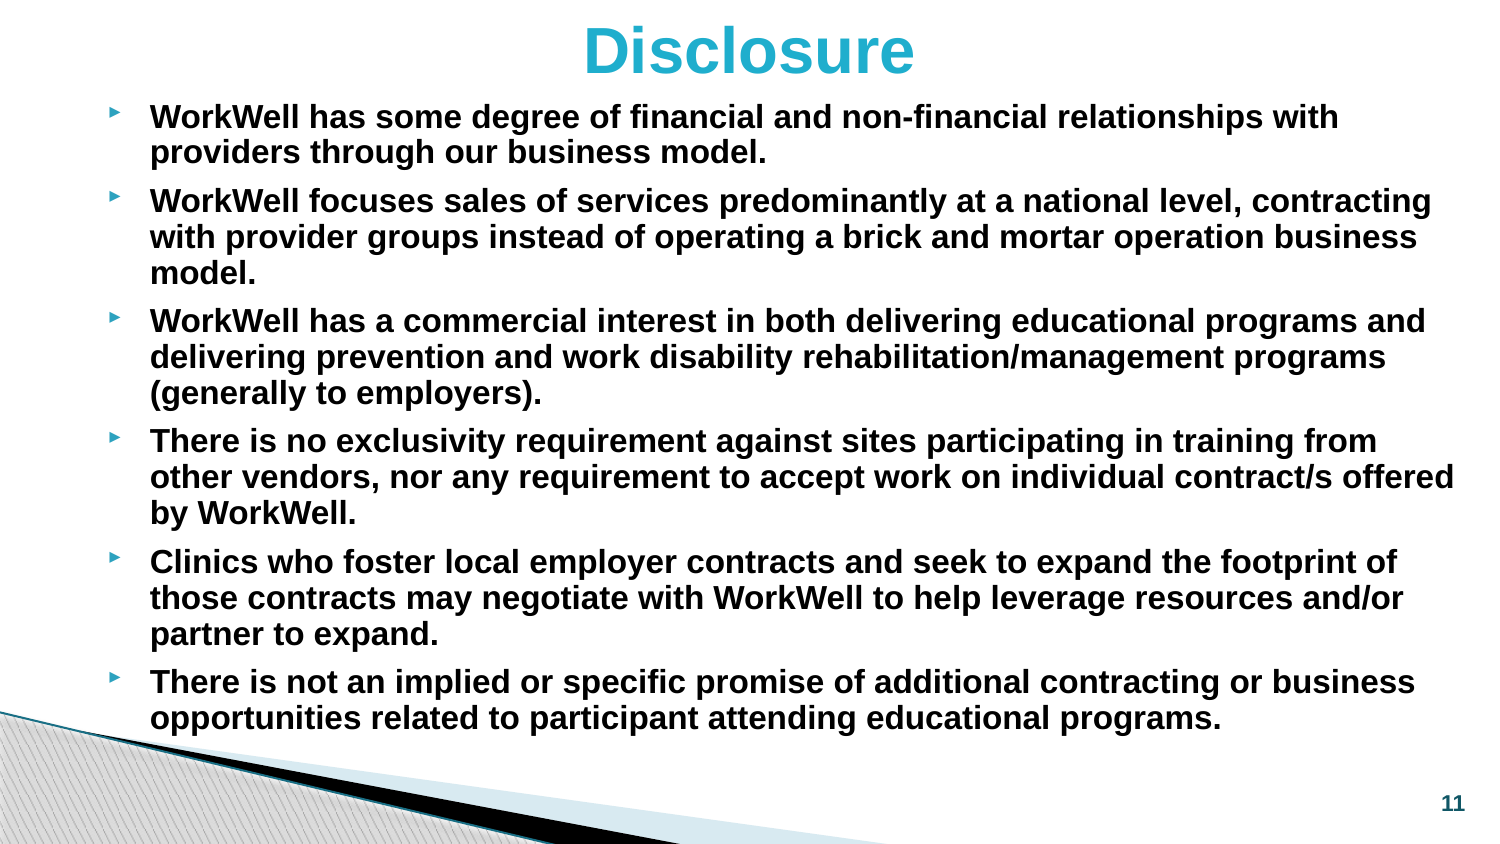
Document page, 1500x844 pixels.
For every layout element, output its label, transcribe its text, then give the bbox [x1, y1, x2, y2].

text_box WorkWell has some degree of financial and non-financial relationships with providers through our business model. WorkWell focuses sales of services predominantly at a national level, contracting with provider groups instead of operating a brick and mortar operation business model. WorkWell has a commercial interest in both delivering educational programs and delivering prevention and work disability rehabilitation/management programs (generally to employers). There is no exclusivity requirement against sites participating in training from other vendors, nor any requirement to accept work on individual contract/s offered by WorkWell. Clinics who foster local employer contracts and seek to expand the footprint of those contracts may negotiate with WorkWell to help leverage resources and/or partner to expand. There is not an implied or specific promise of additional contracting or business opportunities related to participant attending educational programs. [74, 95, 1481, 744]
slide_number 11 [1420, 778, 1481, 824]
text_box Disclosure [0, 0, 1500, 95]
